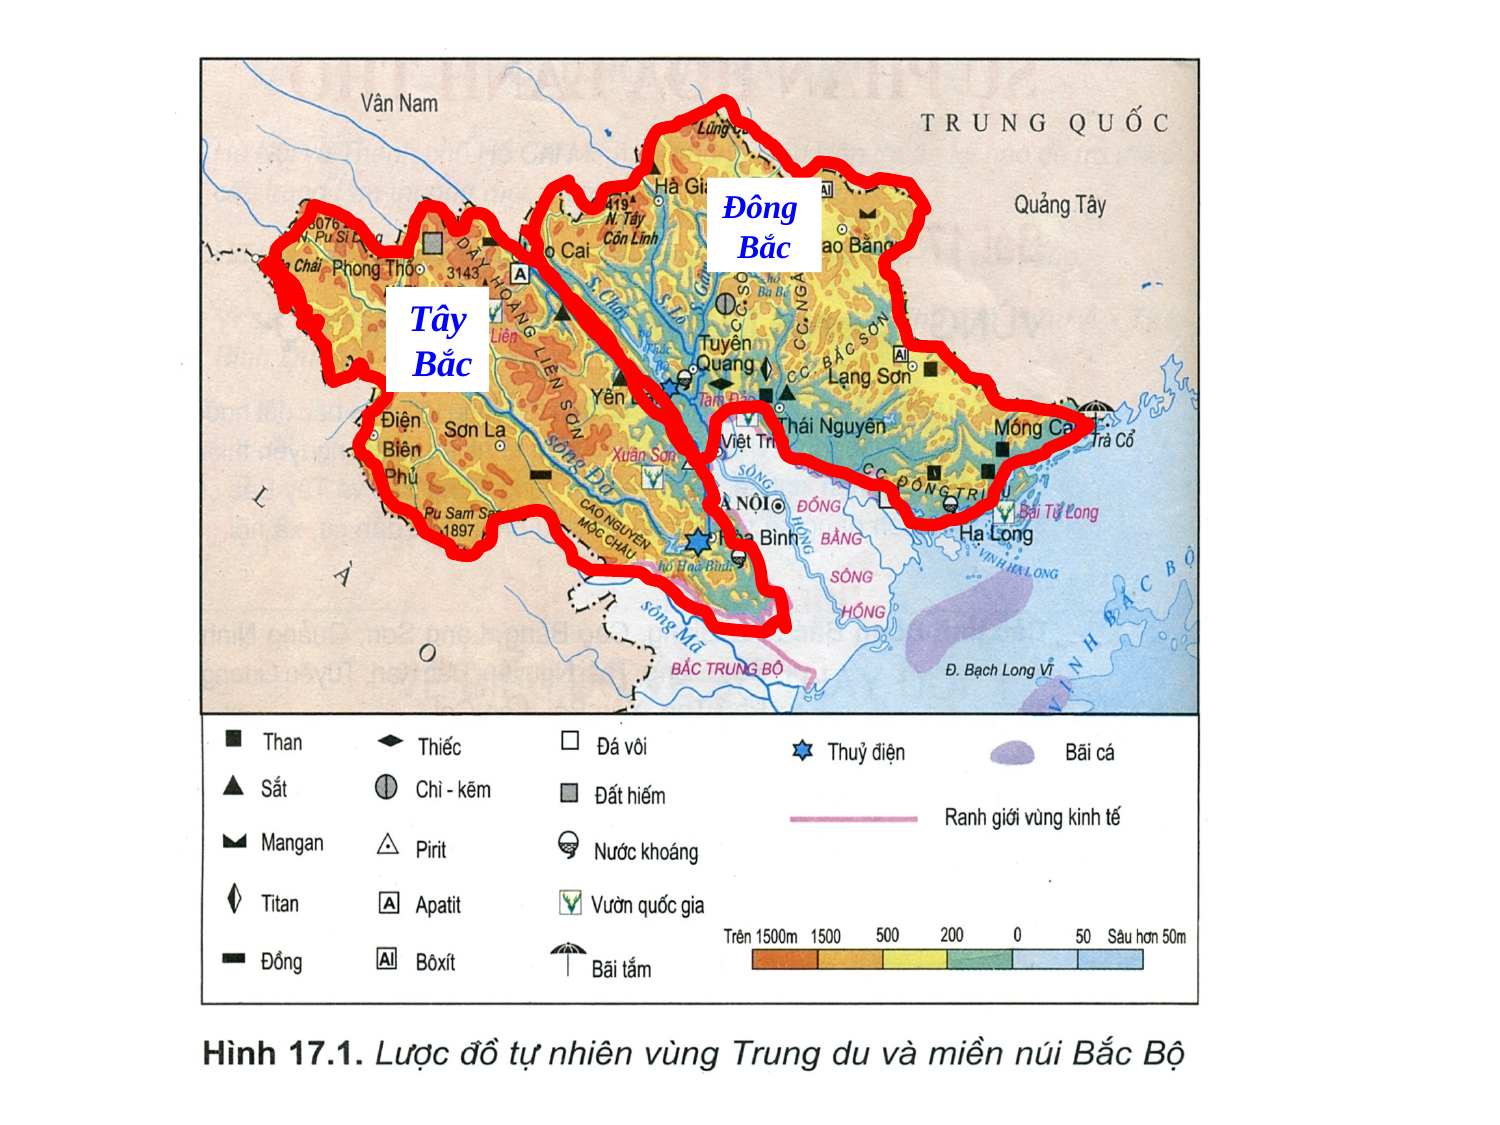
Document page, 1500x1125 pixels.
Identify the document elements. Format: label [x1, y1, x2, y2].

picture [174, 37, 1213, 1088]
